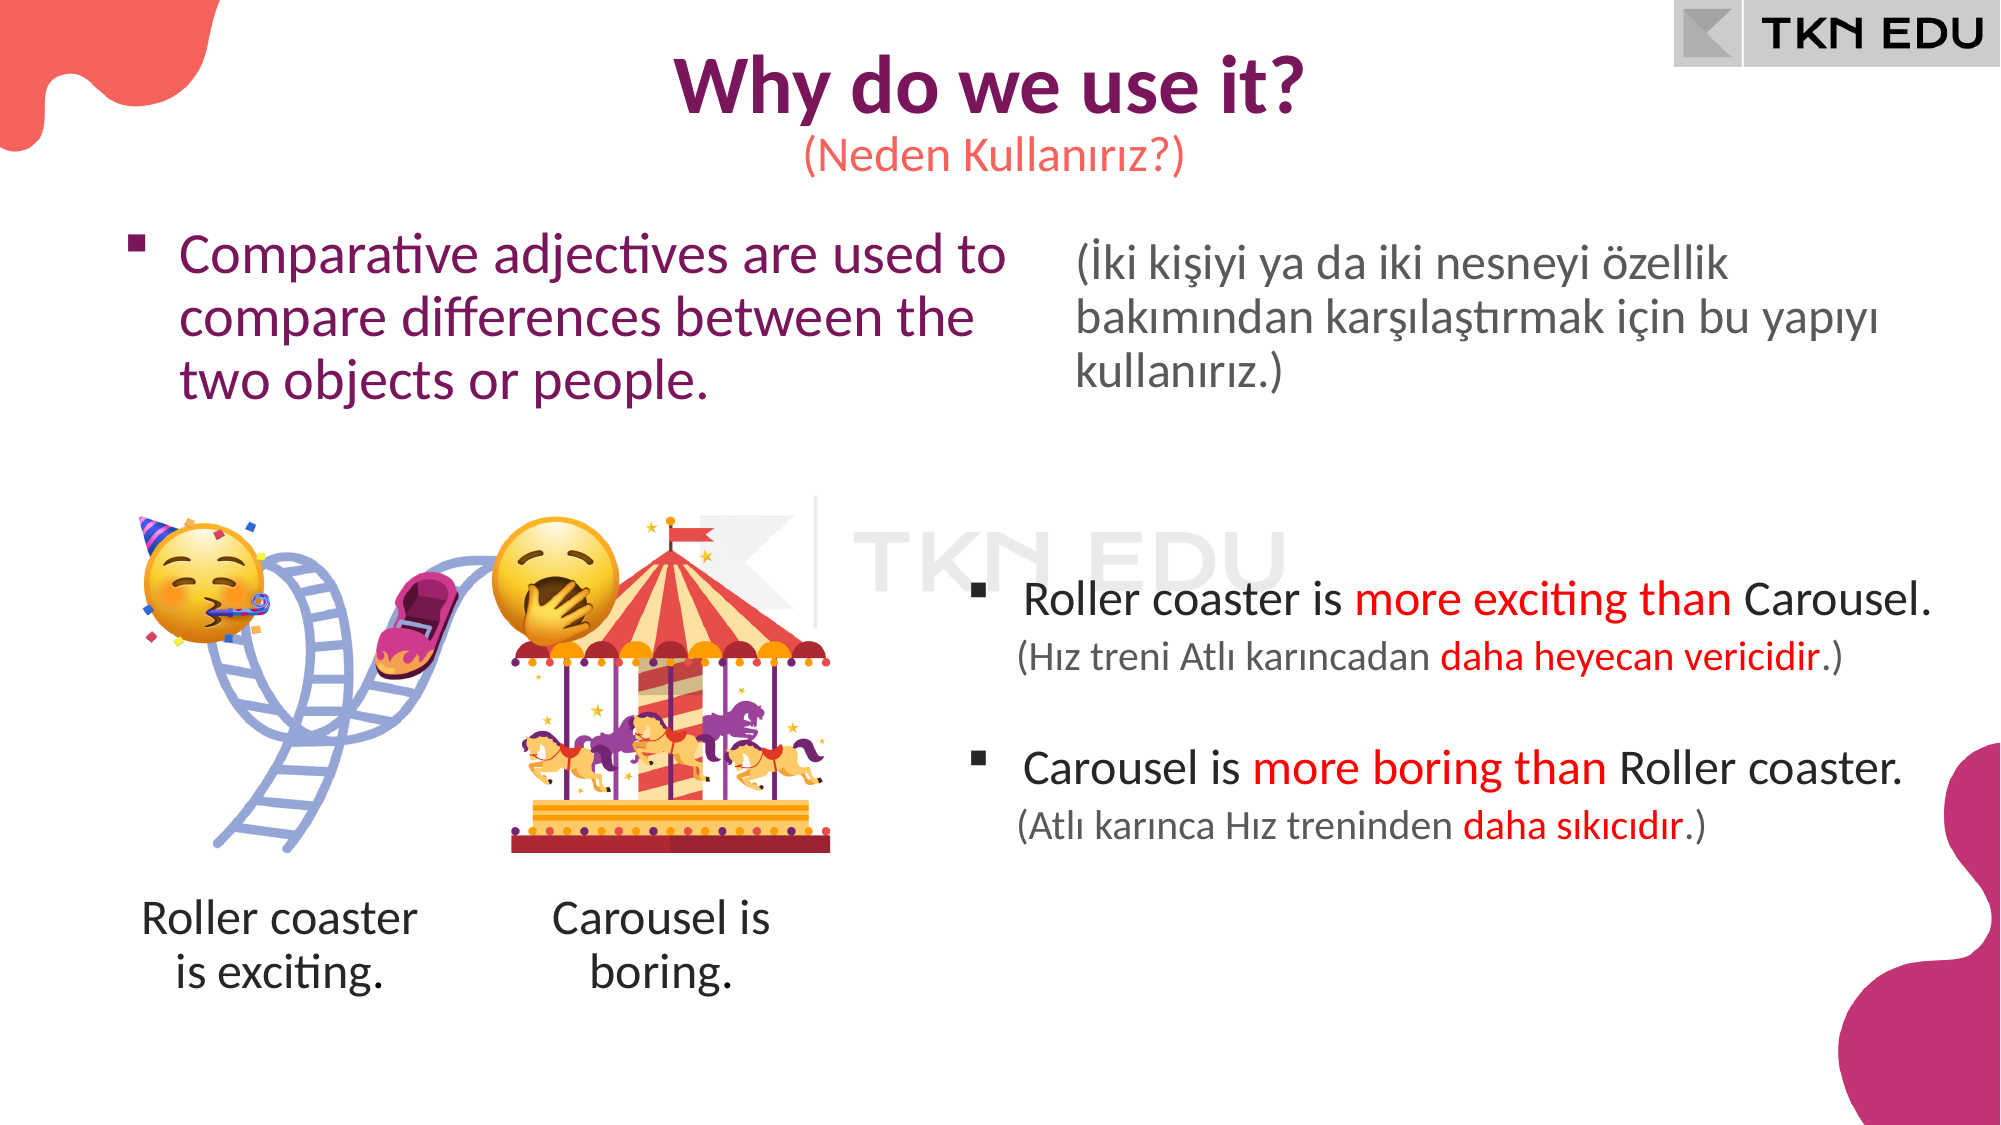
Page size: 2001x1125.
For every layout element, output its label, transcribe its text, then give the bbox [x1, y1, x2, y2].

text_box (Neden Kullanırız?) [661, 146, 1339, 194]
text_box Roller coaster is more exciting than Carousel. [952, 560, 1955, 638]
text_box (Atlı karınca Hız treninden daha sıkıcıdır.) [1001, 788, 1858, 865]
text_box Roller coaster is exciting. [119, 906, 442, 984]
picture [0, 0, 2001, 1125]
text_box Why do we use it? [526, 28, 1474, 146]
text_box (Hız treni Atlı karıncadan daha heyecan vericidir.) [1001, 619, 1876, 696]
text_box (İki kişiyi ya da iki nesneyi özellik bakımından karşılaştırmak için bu yapıyı kullanırız.) [1061, 215, 1943, 420]
text_box Carousel is more boring than Roller coaster. [952, 729, 1955, 807]
text_box Comparative adjectives are used to compare differences between the two objects or people. [108, 227, 1061, 409]
text_box Carousel is boring. [500, 906, 823, 984]
